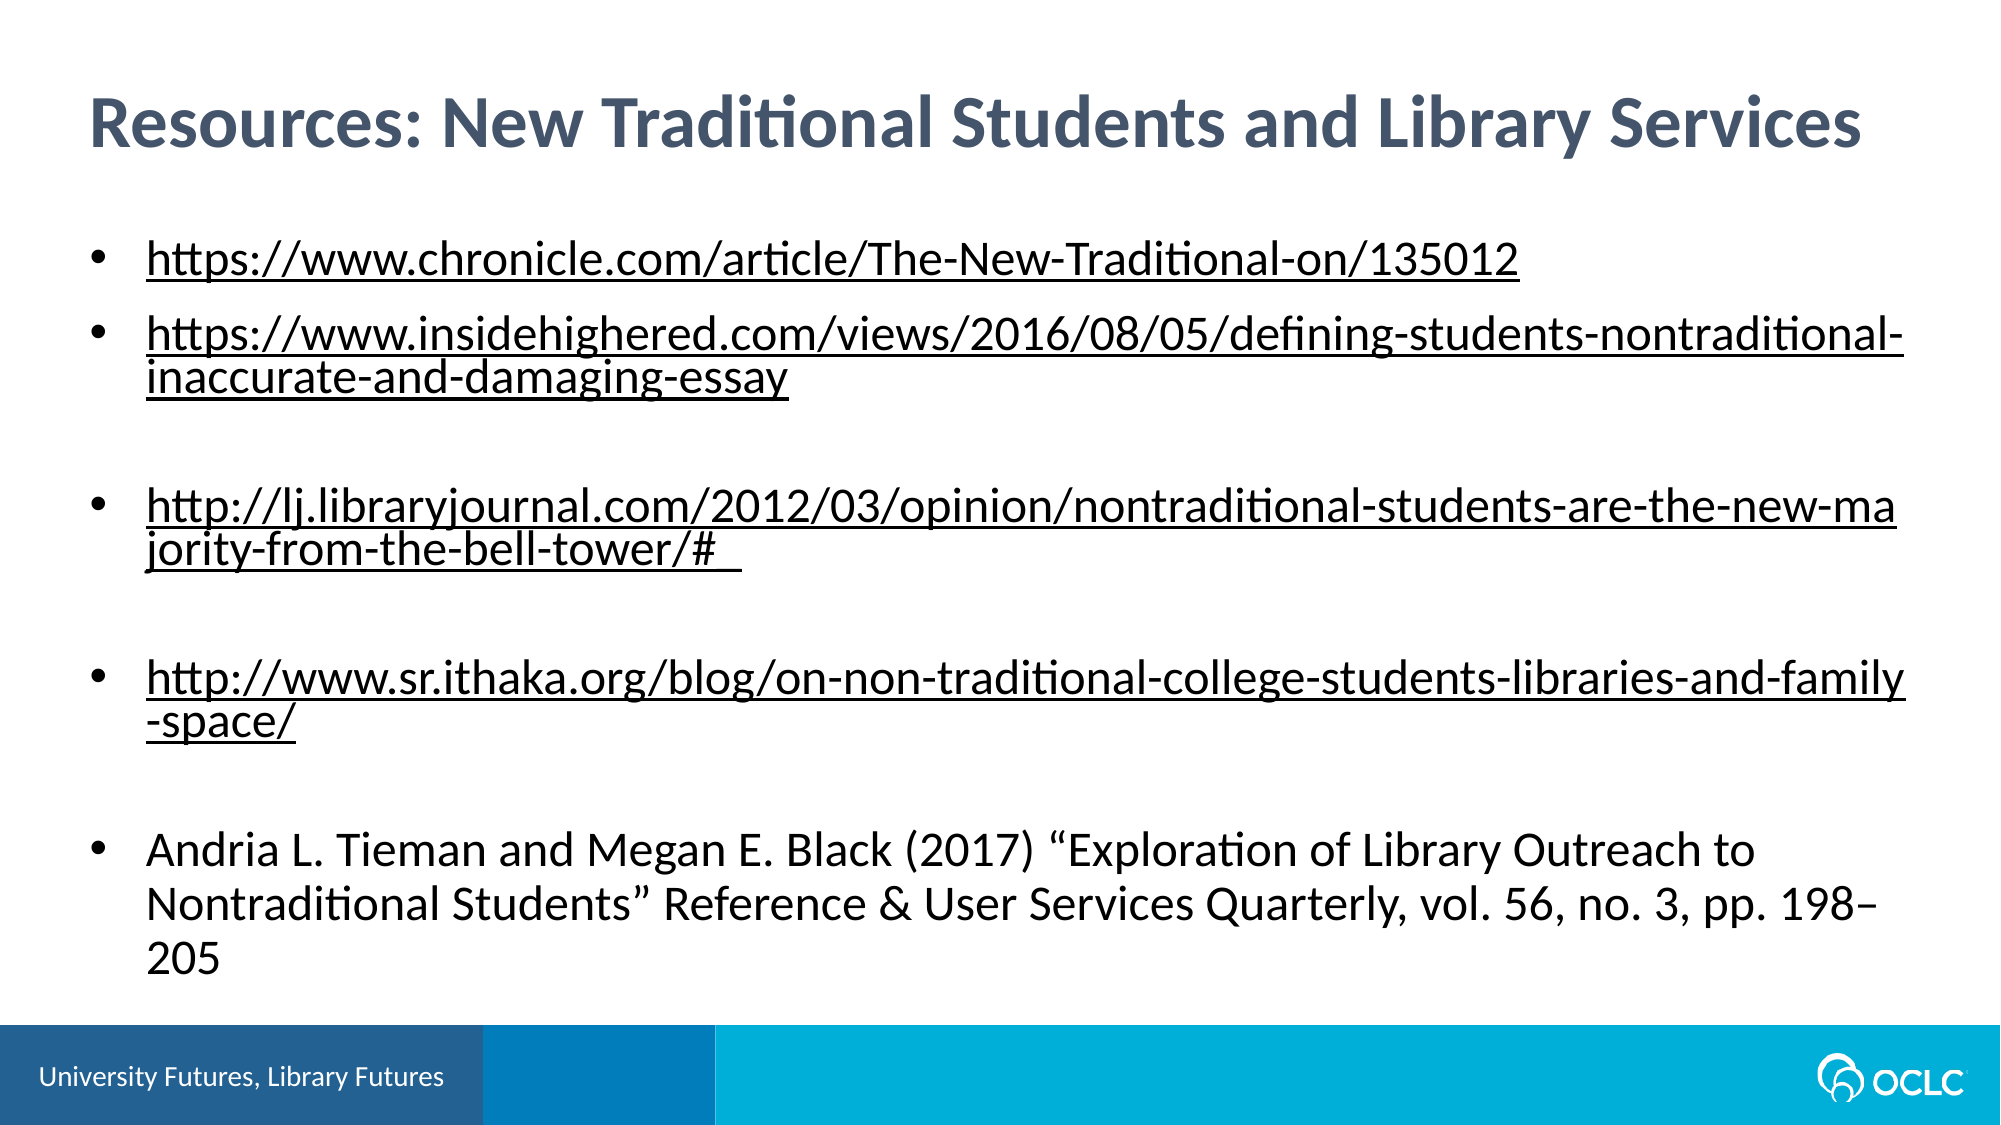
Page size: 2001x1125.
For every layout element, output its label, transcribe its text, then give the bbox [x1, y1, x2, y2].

list Resources: New Traditional Students and Library Services [74, 75, 1921, 226]
list https://www.chronicle.com/article/The-New-Traditional-on/135012 https://www.insidehighered.com/views/2016/08/05/defining-students-nontraditional-inaccurate-and-damaging-essay http://lj.libraryjournal.com/2012/03/opinion/nontraditional-students-are-the-new-majority-from-the-bell-tower/#_ http://www.sr.ithaka.org/blog/on-non-traditional-college-students-libraries-and-family-space/ Andria L. Tieman and Megan E. Black (2017) “Exploration of Library Outreach to Nontraditional Students” Reference & User Services Quarterly, vol. 56, no. 3, pp. 198–205 [74, 226, 1921, 960]
